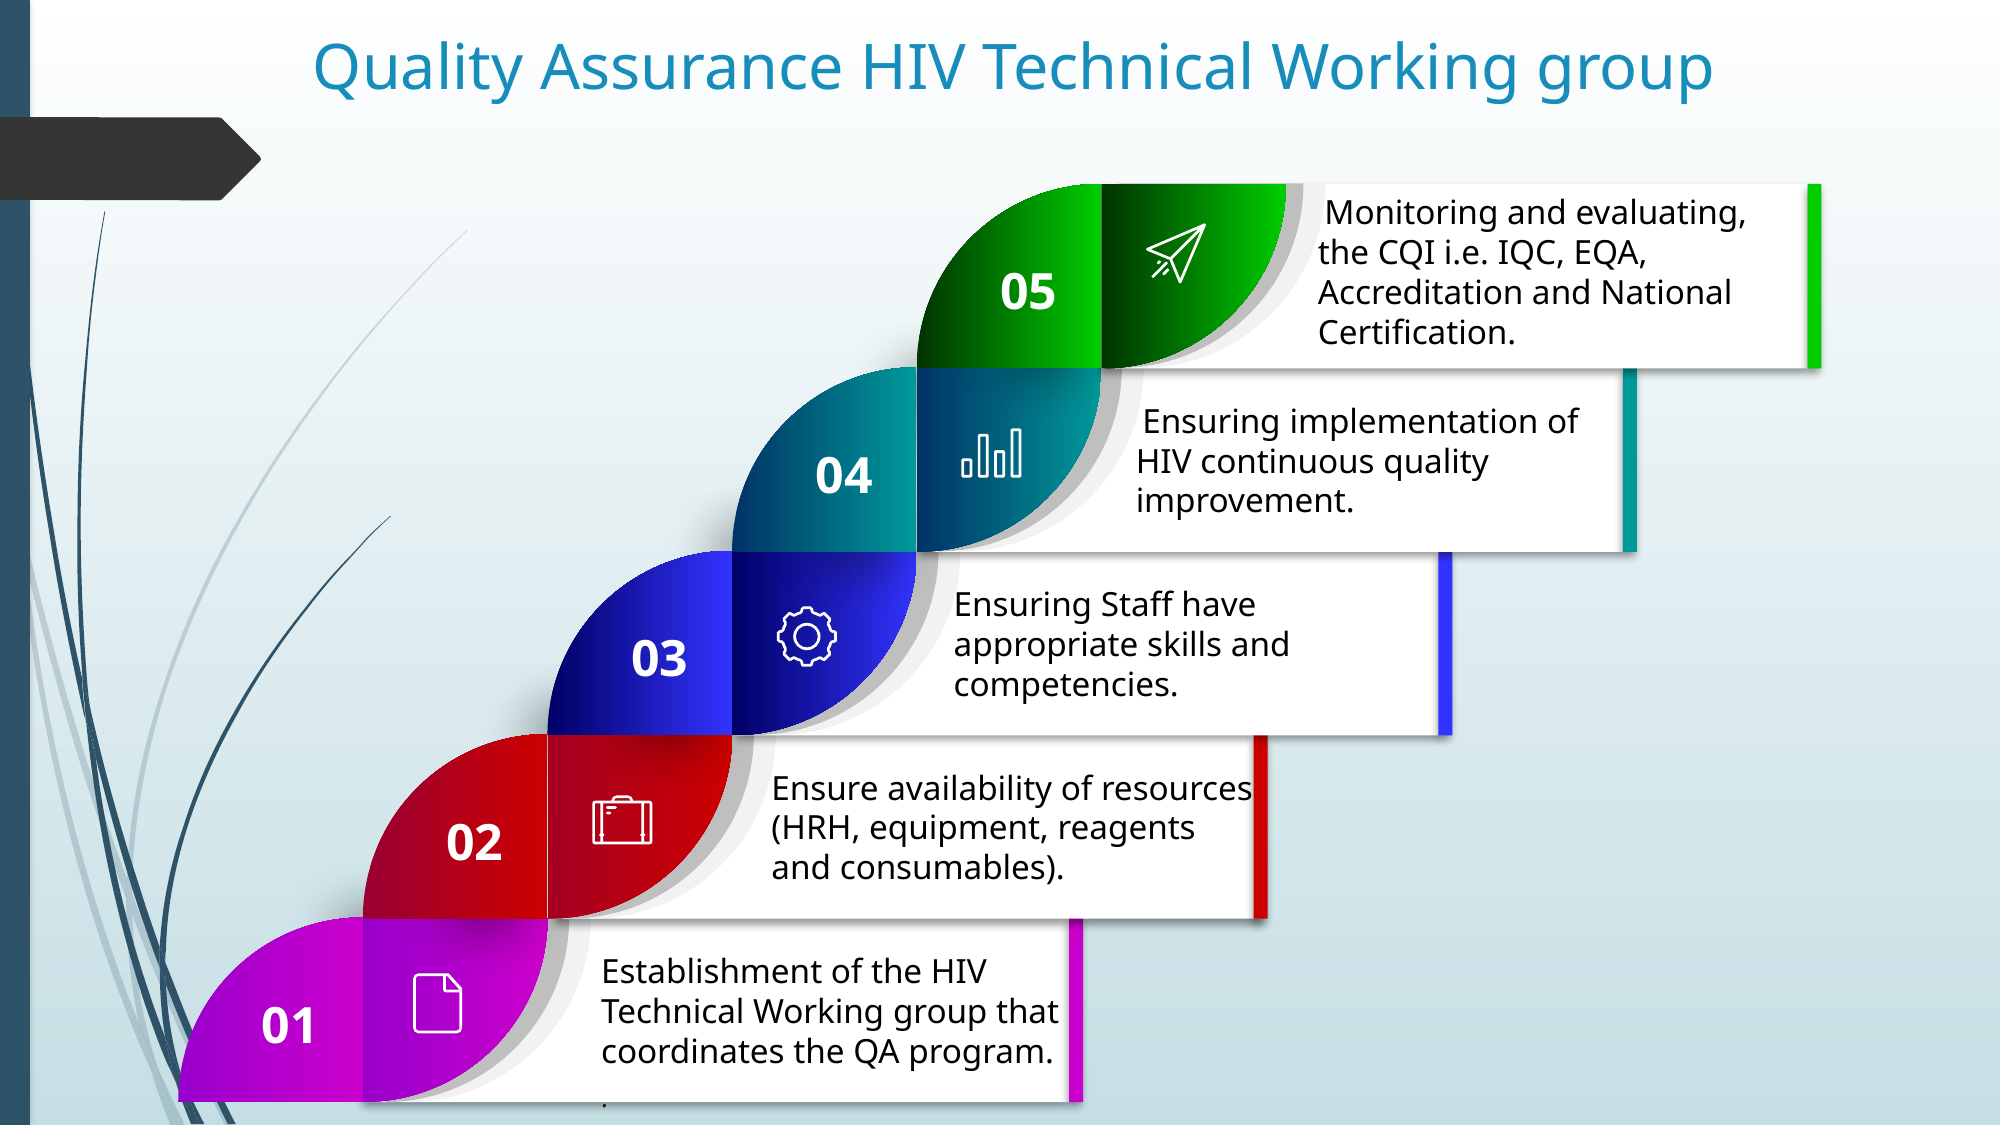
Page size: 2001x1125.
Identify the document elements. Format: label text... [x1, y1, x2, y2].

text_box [178, 147, 1822, 1125]
title Quality Assurance HIV Technical Working group [297, 19, 1892, 164]
